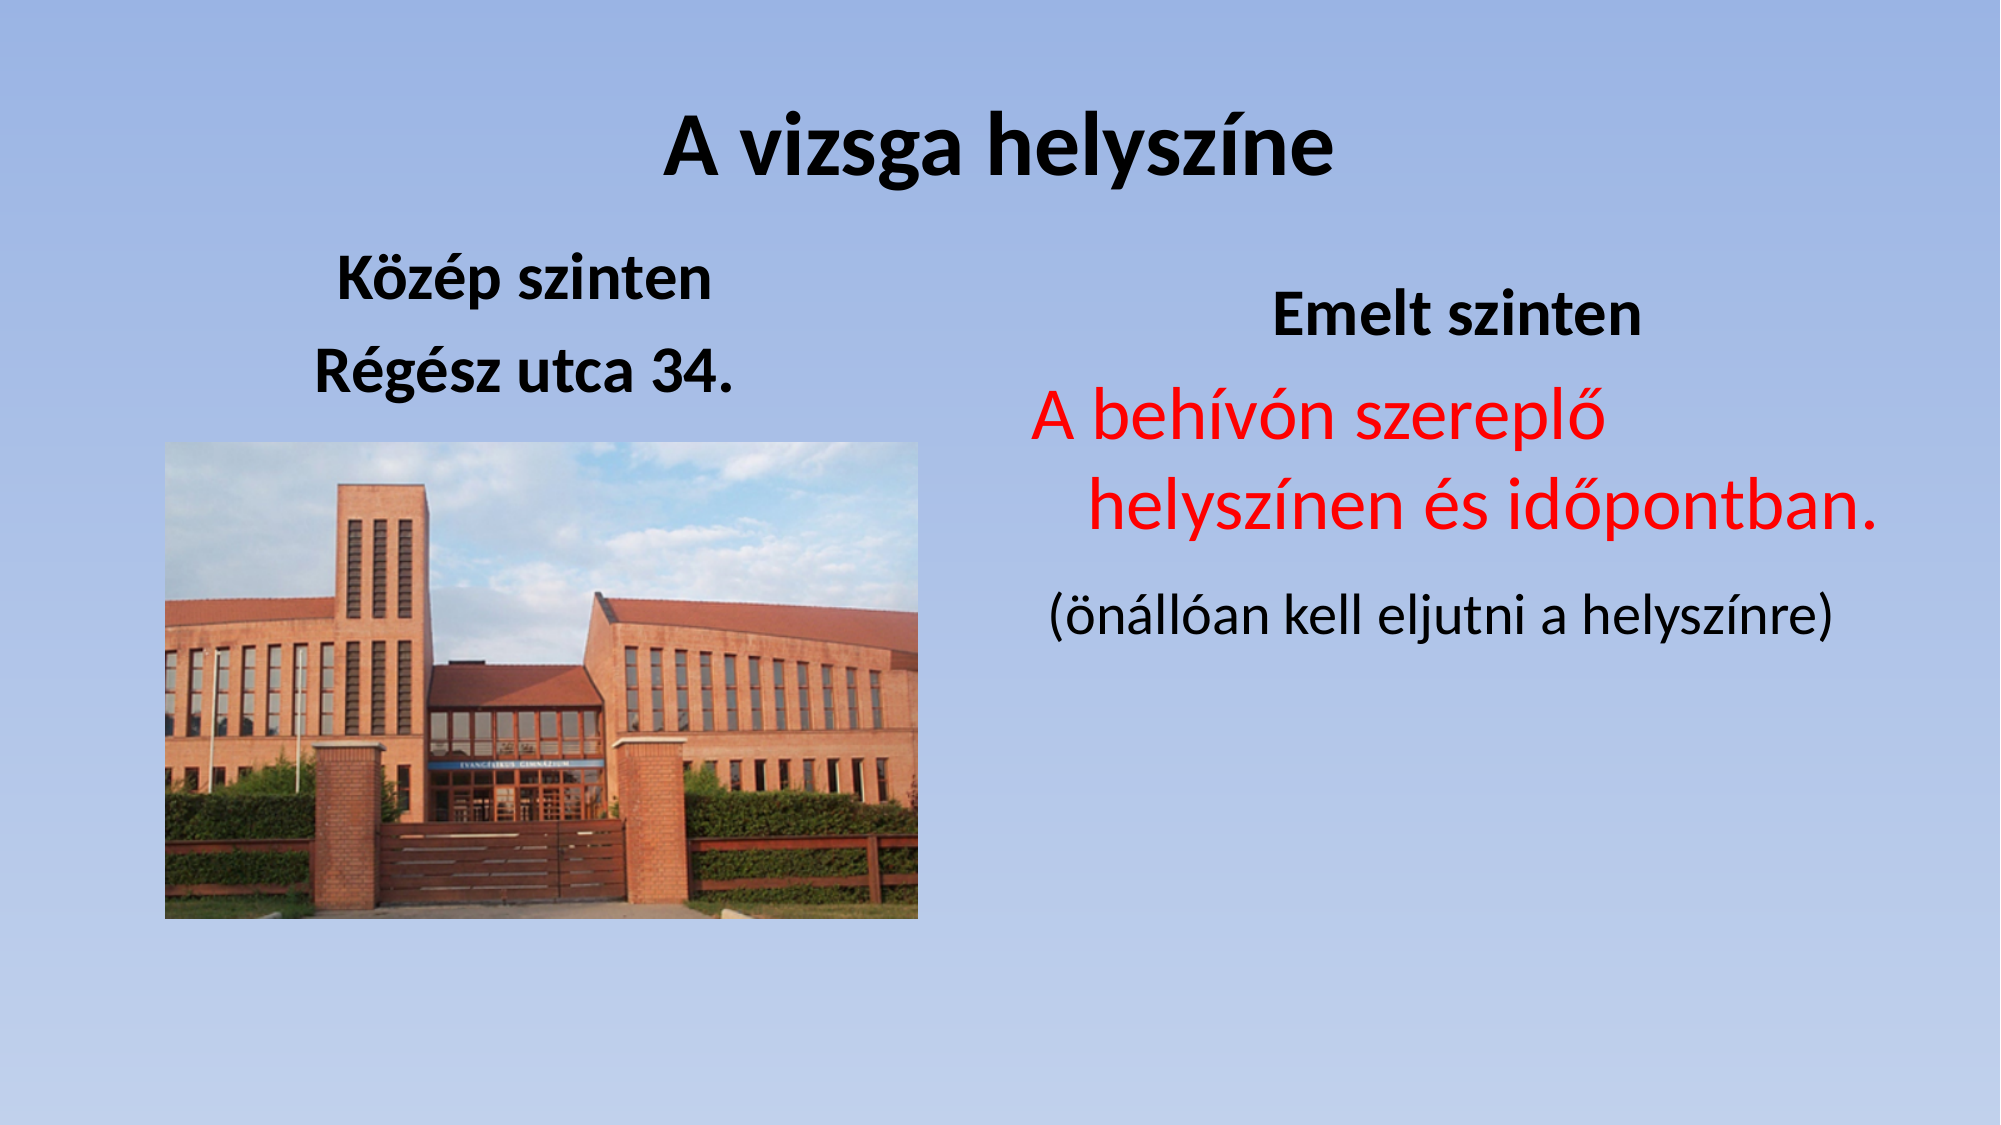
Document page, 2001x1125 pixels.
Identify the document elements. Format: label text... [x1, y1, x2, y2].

title A vizsga helyszíne [99, 45, 1900, 233]
list A behívón szereplő helyszínen és időpontban. (önállóan kell eljutni a helyszínre) [1015, 356, 1900, 1005]
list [165, 442, 919, 920]
list Emelt szinten [1015, 251, 1900, 356]
list Közép szinten Régész utca 34. [83, 188, 967, 414]
